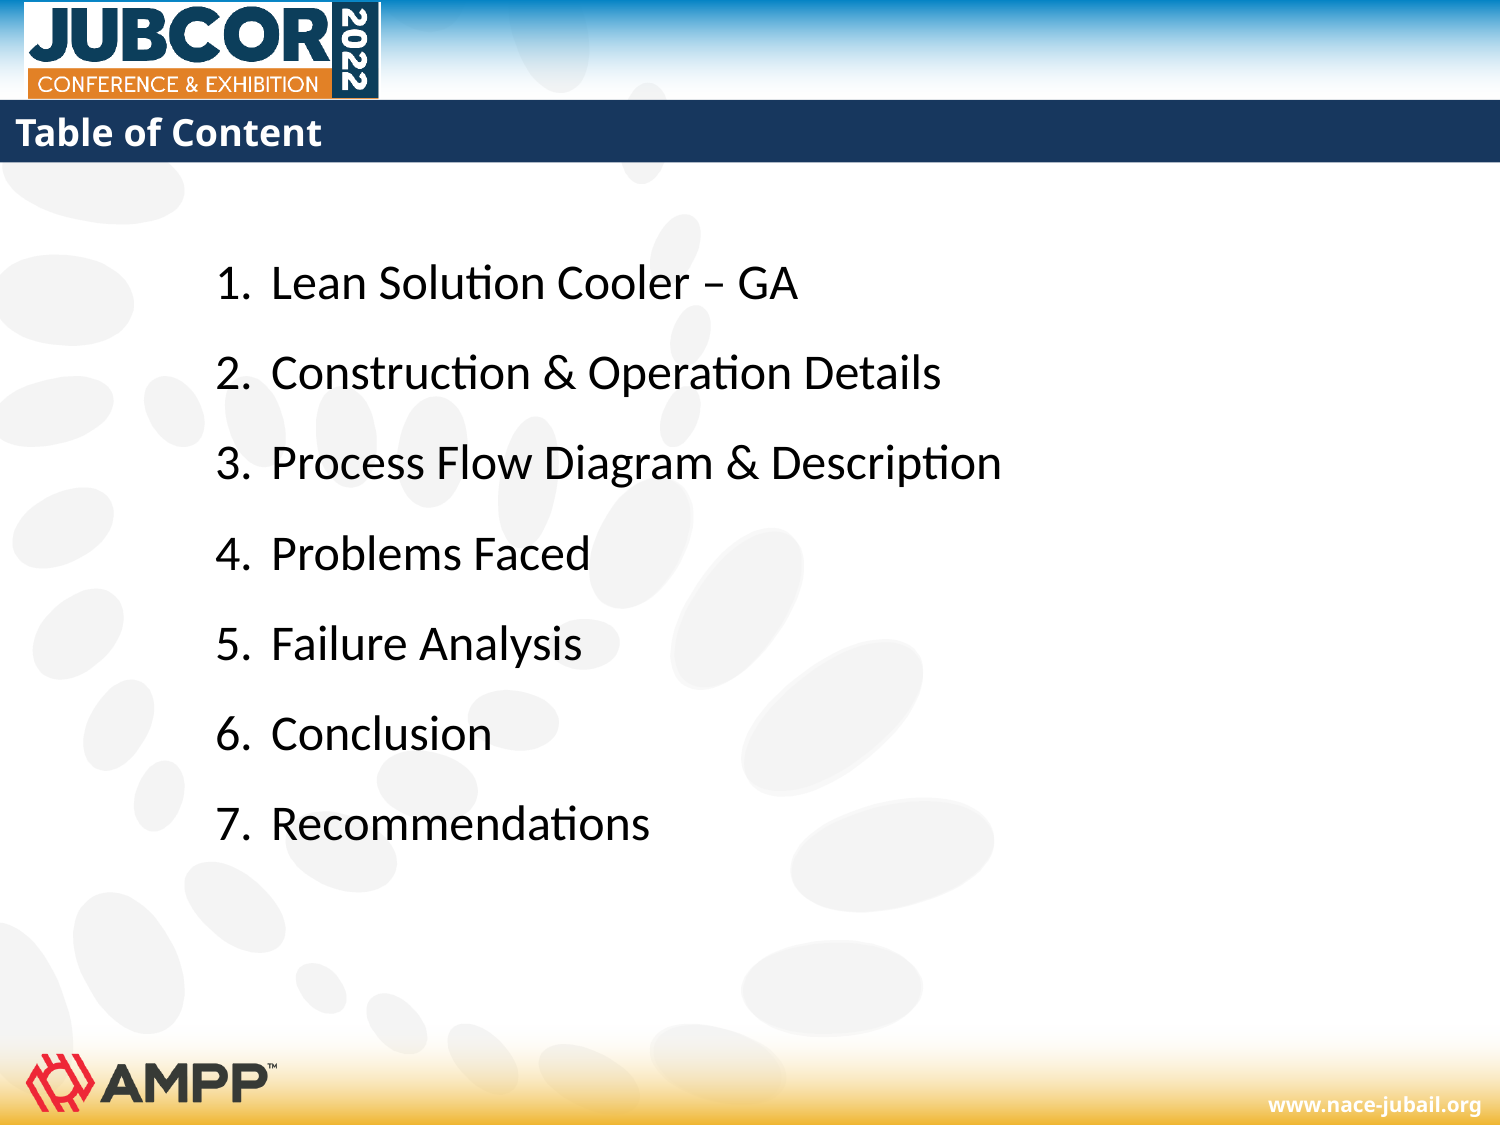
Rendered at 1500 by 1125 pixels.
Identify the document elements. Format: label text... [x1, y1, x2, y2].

title Table of Content [0, 99, 1500, 163]
list Lean Solution Cooler – GA Construction & Operation Details Process Flow Diagram & Description Problems Faced Failure Analysis Conclusion Recommendations [199, 212, 1376, 863]
picture [24, 1052, 278, 1113]
picture [24, 3, 381, 99]
